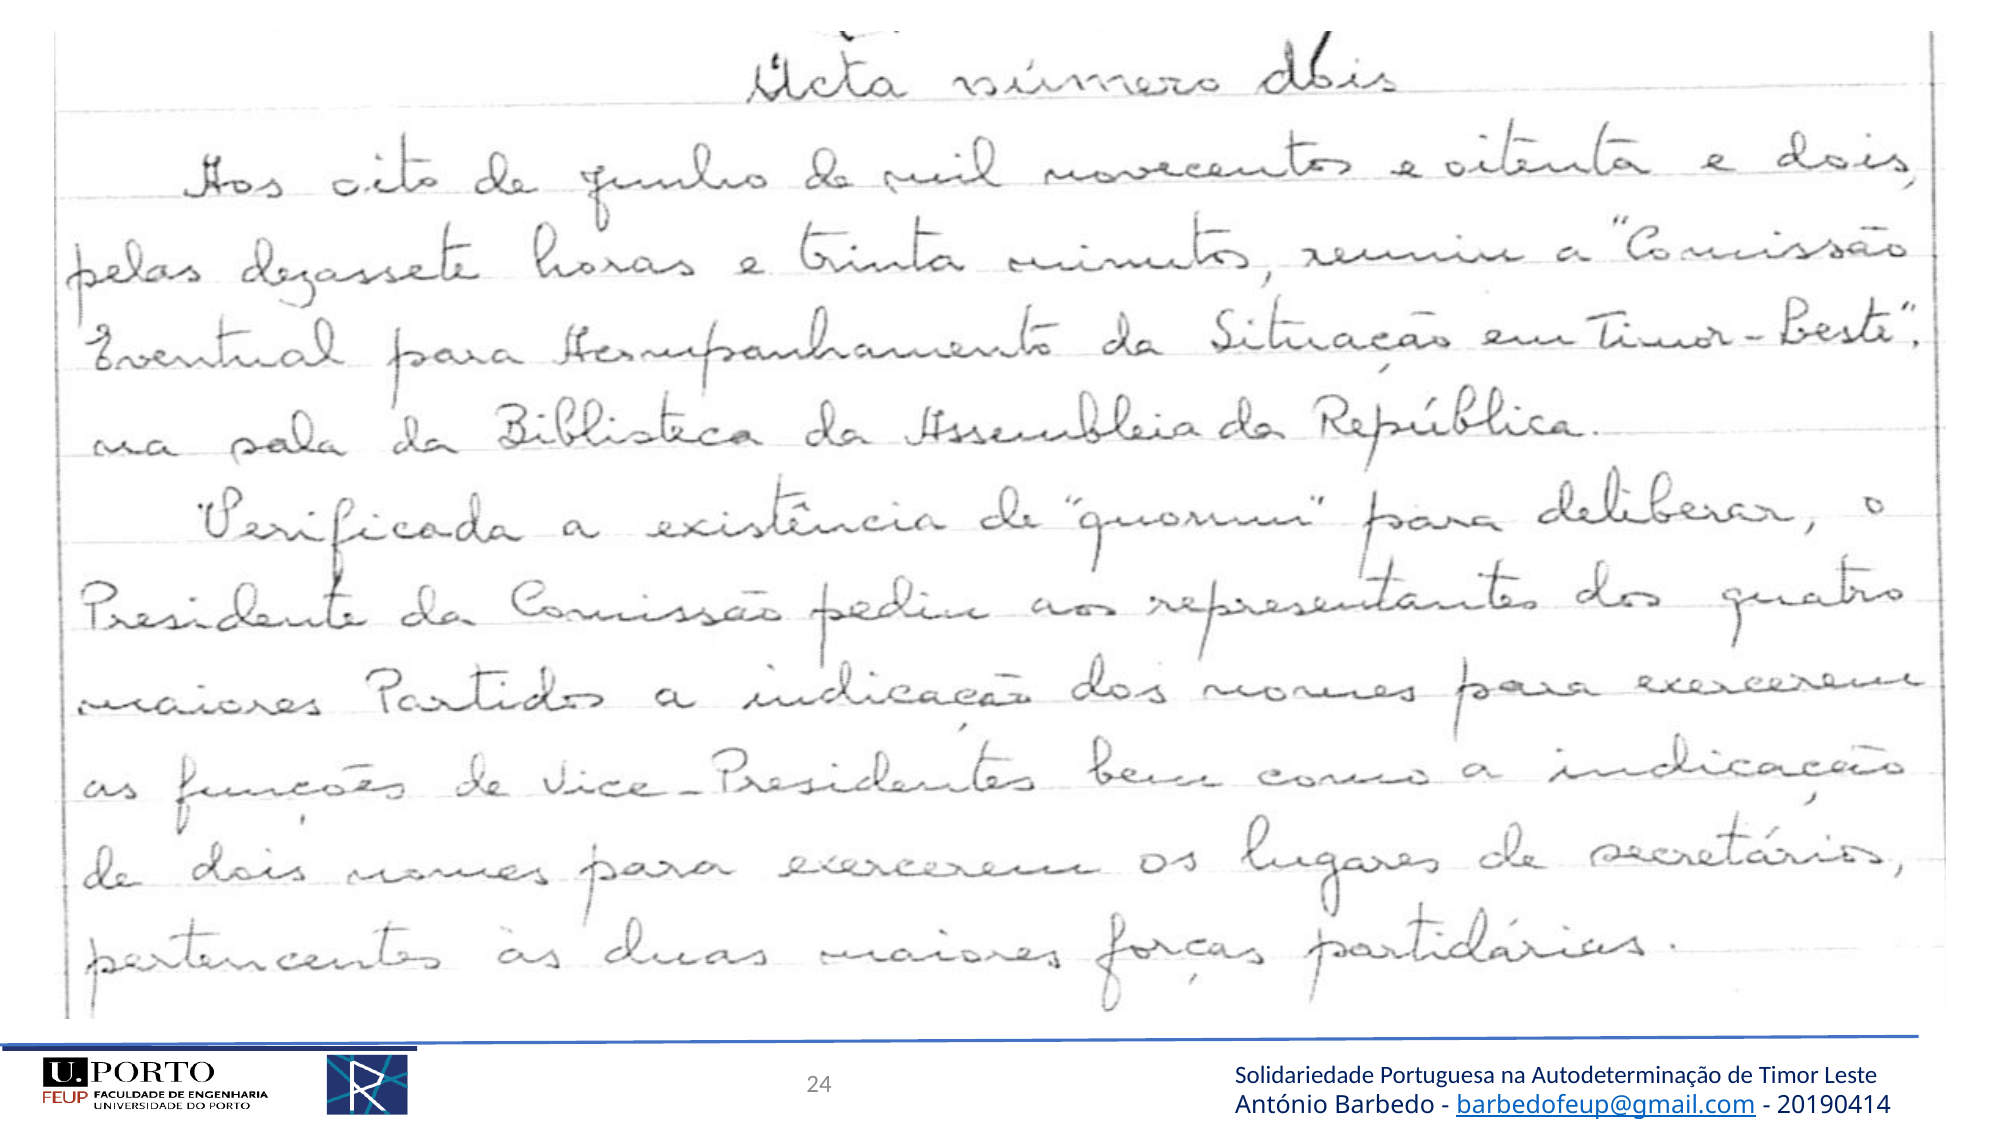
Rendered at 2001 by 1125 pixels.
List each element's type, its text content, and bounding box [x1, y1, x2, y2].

picture [54, 31, 1946, 1019]
picture [2, 1046, 418, 1118]
footer 24 [755, 1040, 883, 1125]
